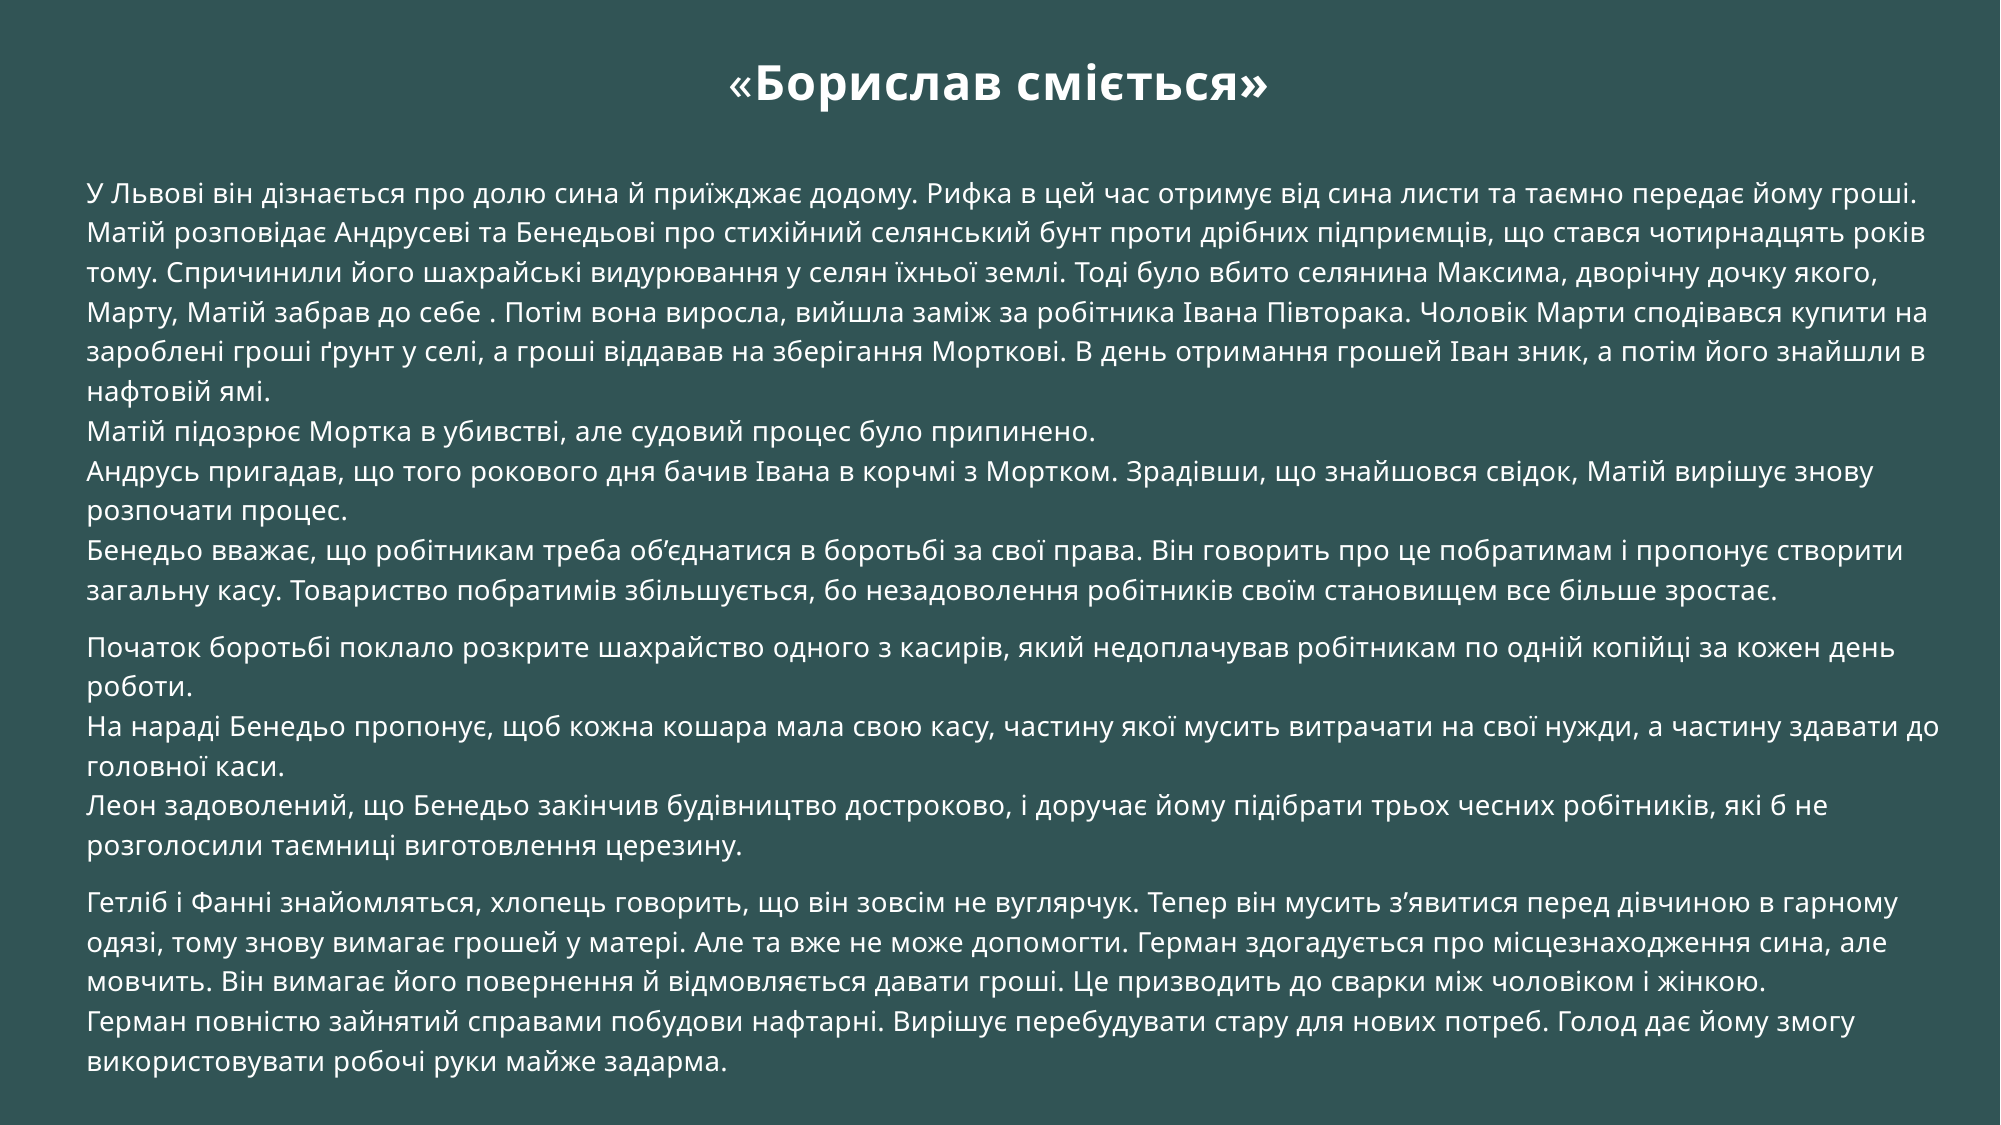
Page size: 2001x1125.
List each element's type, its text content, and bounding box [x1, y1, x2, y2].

list У Львові він дізнається про долю сина й приїжджає додому. Рифка в цей час отримує від сина листи та таємно передає йому гроші. Матій розповідає Андрусеві та Бенедьові про стихійний селянський бунт проти дрібних підприємців, що стався чотирнадцять років тому. Спричинили його шахрайські видурювання у селян їхньої землі. Тоді було вбито селянина Максима, дворічну дочку якого, Марту, Матій забрав до себе . Потім вона виросла, вийшла заміж за робітника Івана Півторака. Чоловік Марти сподівався купити на зароблені гроші ґрунт у селі, а гроші віддавав на зберігання Морткові. В день отримання грошей Іван зник, а потім його знайшли в нафтовій ямі. Матій підозрює Мортка в убивстві, але судовий процес було припинено. Андрусь пригадав, що того рокового дня бачив Івана в корчмі з Мортком. Зрадівши, що знайшовся свідок, Матій вирішує знову розпочати процес. Бенедьо вважає, що робітникам треба об’єднатися в боротьбі за свої права. Він говорить про це побратимам і пропонує створити загальну касу. Товариство побратимів збільшується, бо незадоволення робітників своїм становищем все більше зростає. Початок боротьбі поклало розкрите шахрайство одного з касирів, який недоплачував робітникам по одній копійці за кожен день роботи. На нараді Бенедьо пропонує, щоб кожна кошара мала свою касу, частину якої мусить витрачати на свої нужди, а частину здавати до головної каси. Леон задоволений, що Бенедьо закінчив будівництво достроково, і доручає йому підібрати трьох чесних робітників, які б не розголосили таємниці виготовлення церезину. Гетліб і Фанні знайомляться, хлопець говорить, що він зовсім не вуглярчук. Тепер він мусить з’явитися перед дівчиною в гарному одязі, тому знову вимагає грошей у матері. Але та вже не може допомогти. Герман здогадується про місцезнаходження сина, але мовчить. Він вимагає його повернення й відмовляється давати гроші. Це призводить до сварки між чоловіком і жінкою. Герман повністю зайнятий справами побудови нафтарні. Вирішує перебудувати стару для нових потреб. Голод дає йому змогу використовувати робочі руки майже задарма. [86, 169, 1972, 1125]
title «Борислав сміється» [120, 59, 1880, 169]
